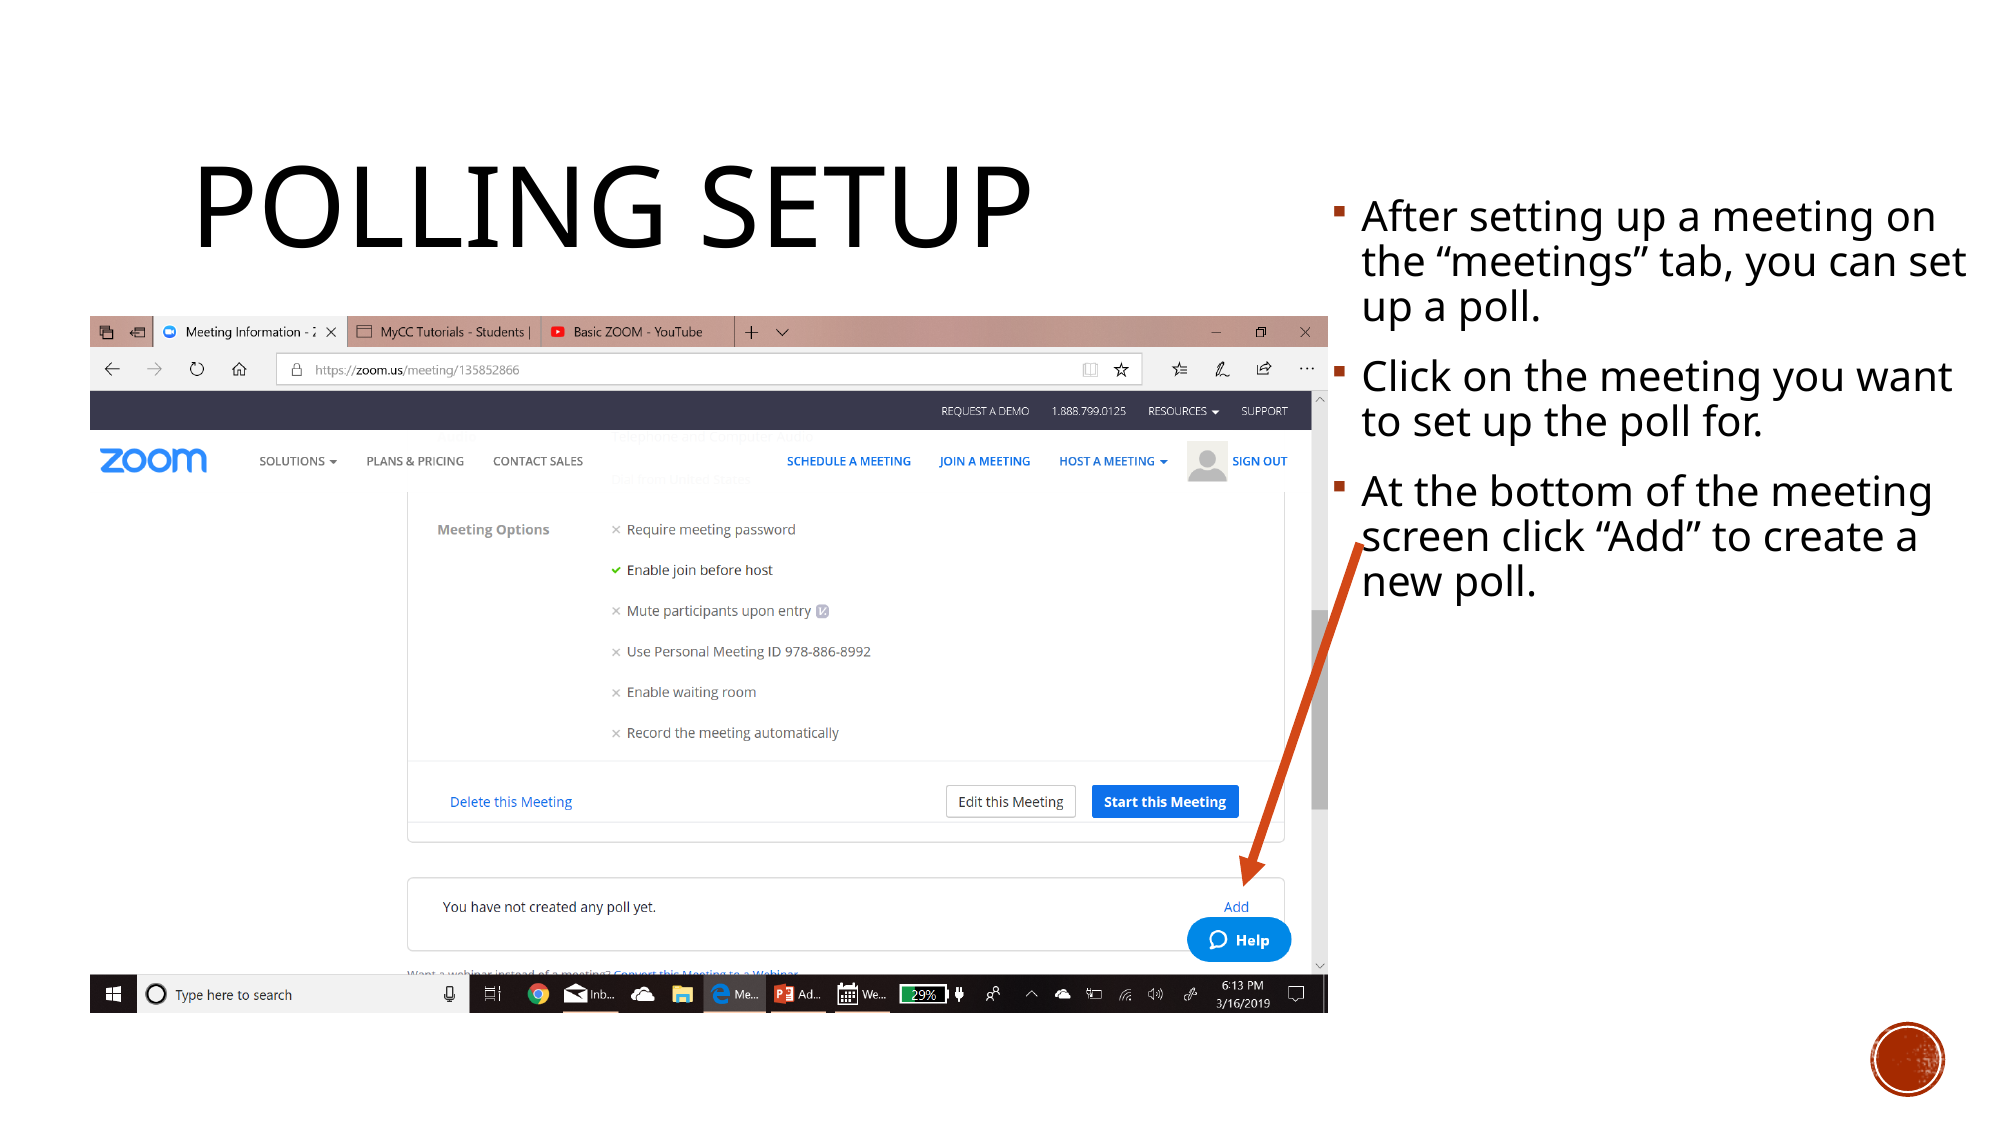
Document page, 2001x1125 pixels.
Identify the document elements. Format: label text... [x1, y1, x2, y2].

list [93, 317, 1327, 1009]
list After setting up a meeting on the “meetings” tab, you can set up a poll. Click on the meeting you want to set up the poll for. At the bottom of the meeting screen click “Add” to create a new poll. [1316, 188, 2000, 841]
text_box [1244, 544, 1359, 886]
title Polling Setup [175, 79, 1826, 316]
